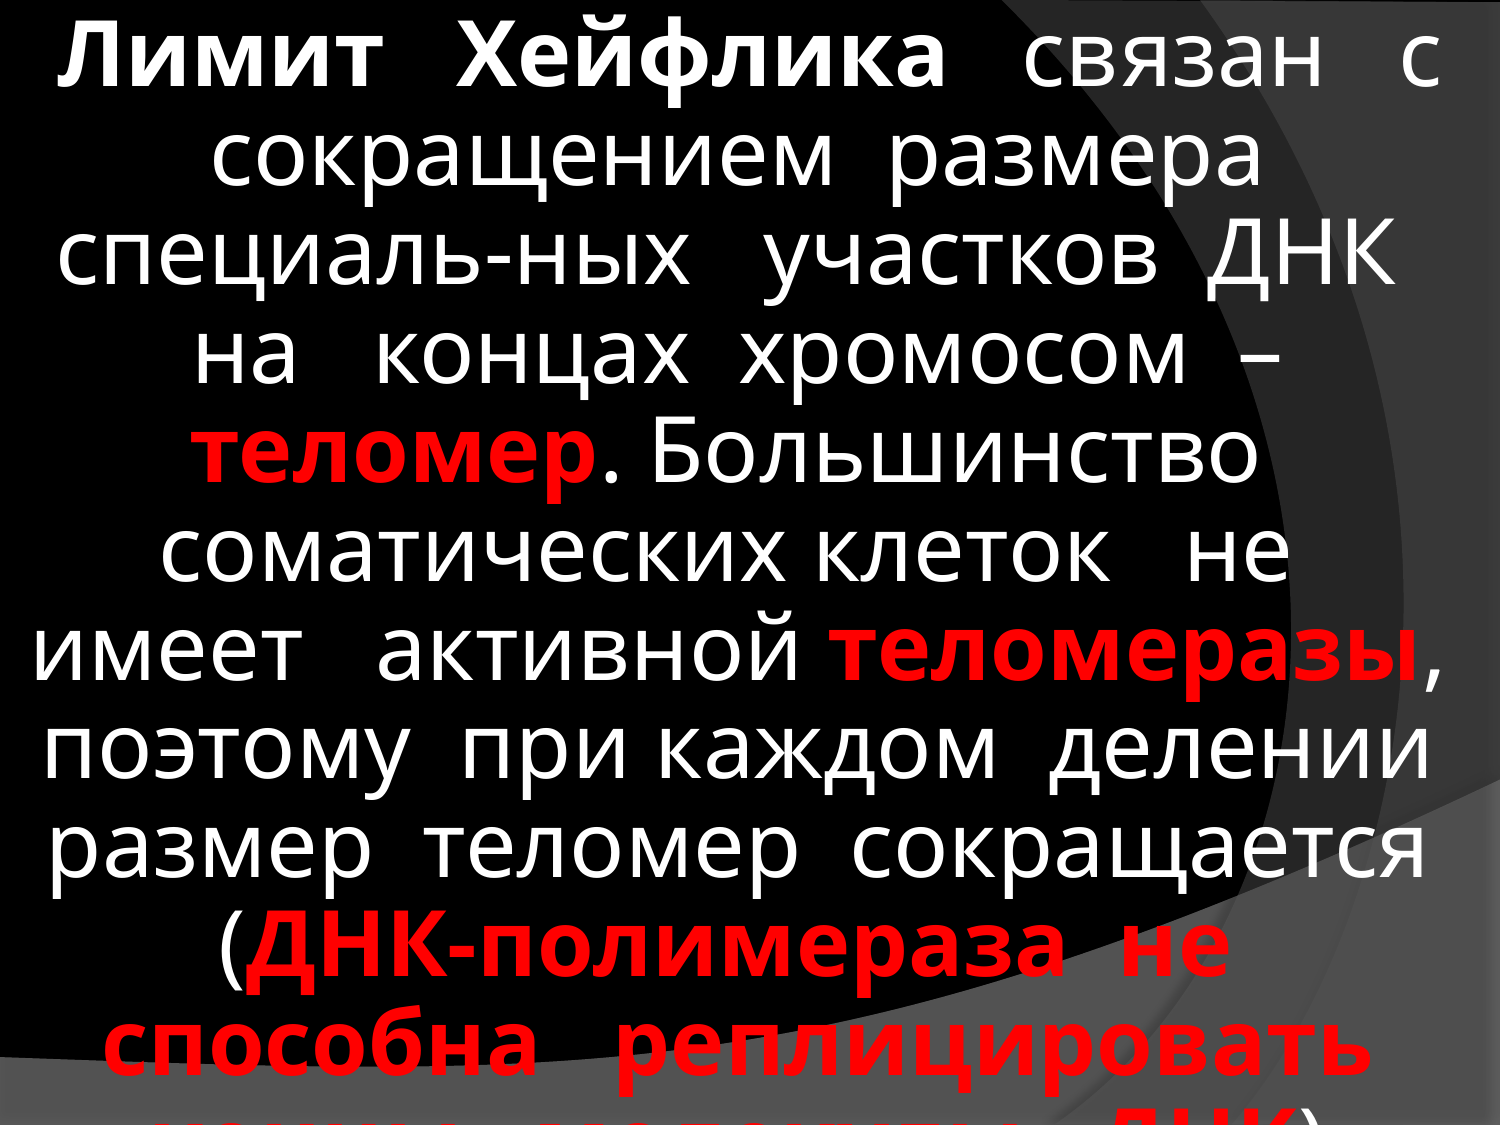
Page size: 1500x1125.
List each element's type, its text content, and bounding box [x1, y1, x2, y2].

text_box Лимит Хейфлика связан с сокращением размера специаль-ных участков ДНК на концах хромосом – теломер. Большинство соматических клеток не имеет активной теломеразы, поэтому при каждом делении размер теломер сокращается (ДНК-полимераза не способна реплицировать концы молекулы ДНК). [0, 0, 1500, 1125]
